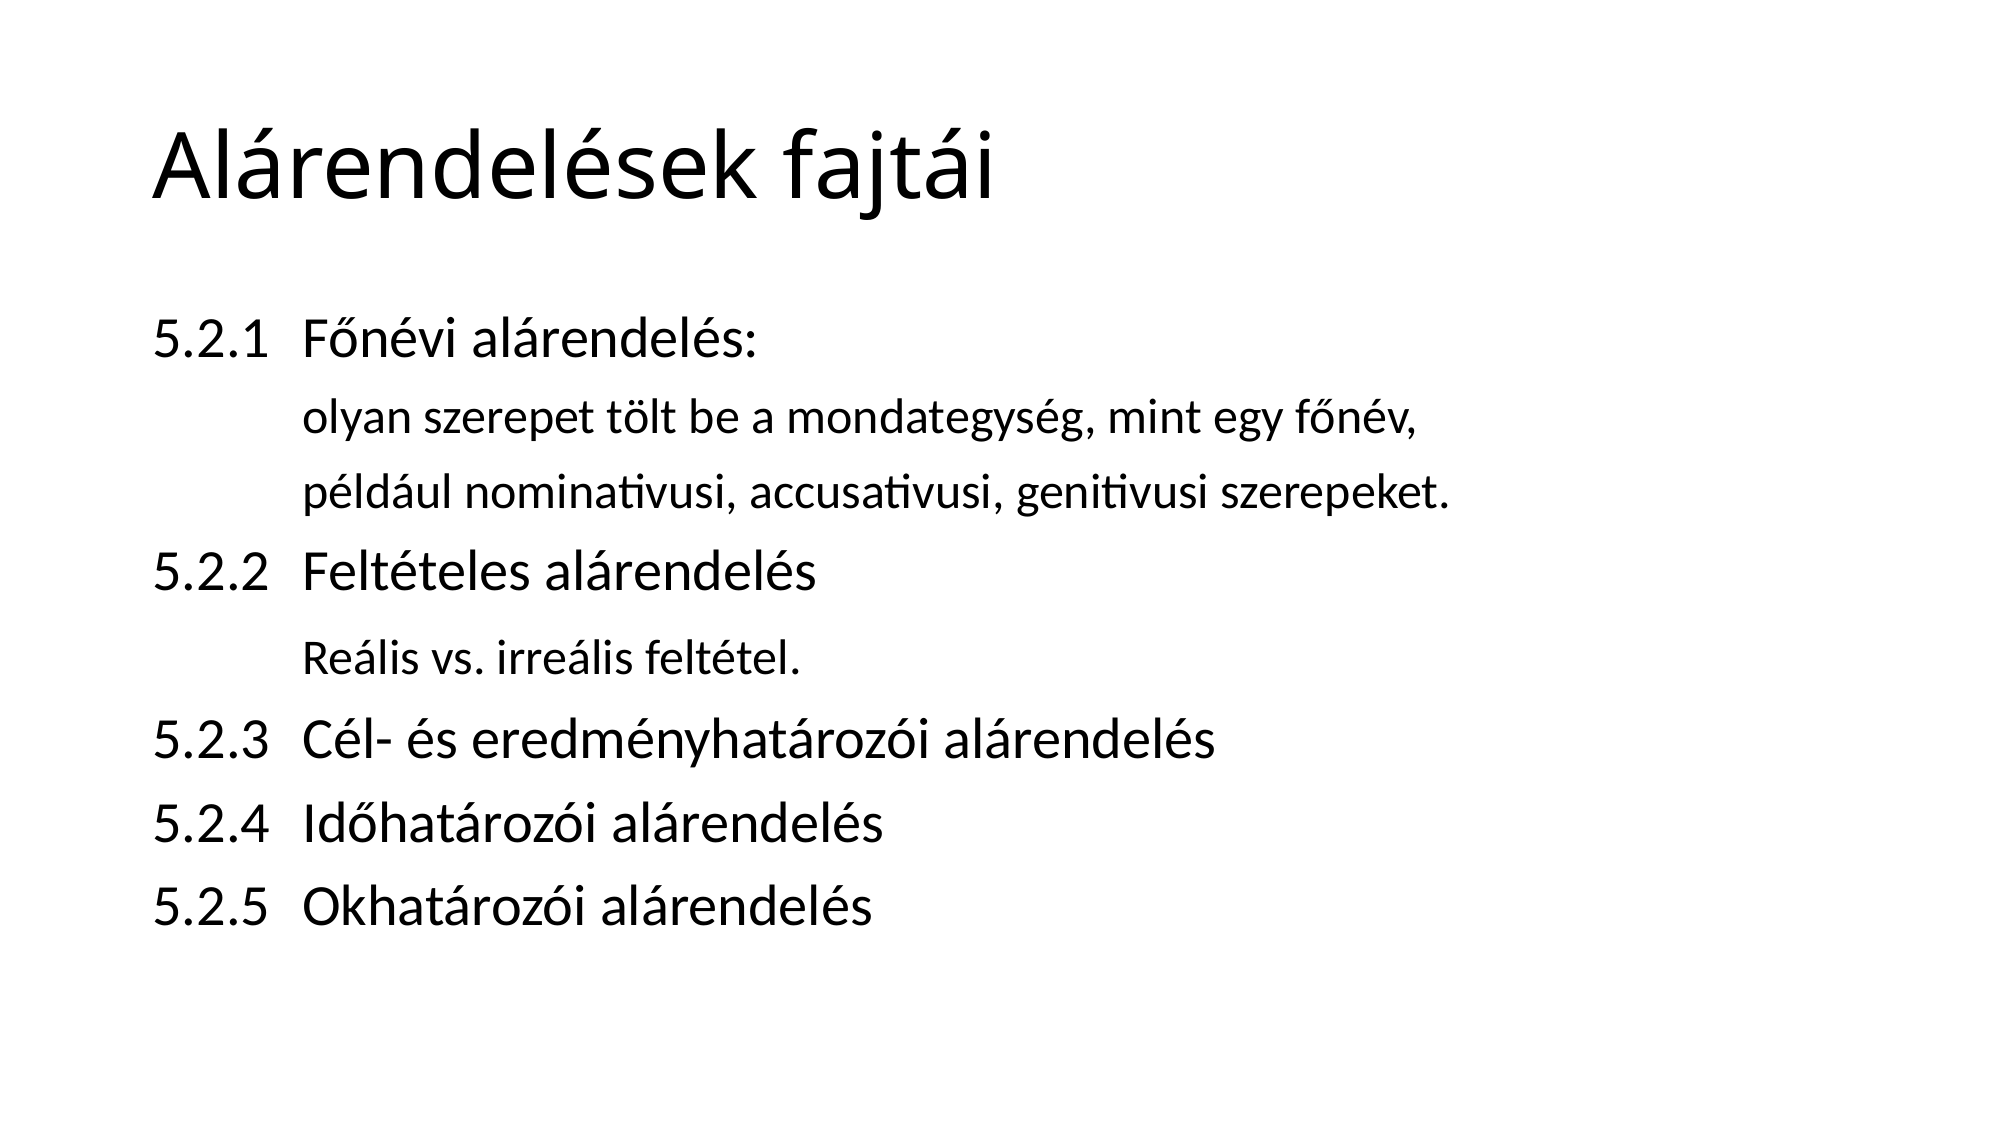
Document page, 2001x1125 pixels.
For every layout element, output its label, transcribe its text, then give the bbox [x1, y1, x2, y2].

title Alárendelések fajtái [137, 59, 1863, 278]
list 5.2.1 Főnévi alárendelés: olyan szerepet tölt be a mondategység, mint egy főnév, például nominativusi, accusativusi, genitivusi szerepeket. 5.2.2 Feltételes alárendelés Reális vs. irreális feltétel. 5.2.3 Cél- és eredményhatározói alárendelés 5.2.4 Időhatározói alárendelés 5.2.5 Okhatározói alárendelés [137, 299, 1863, 1035]
